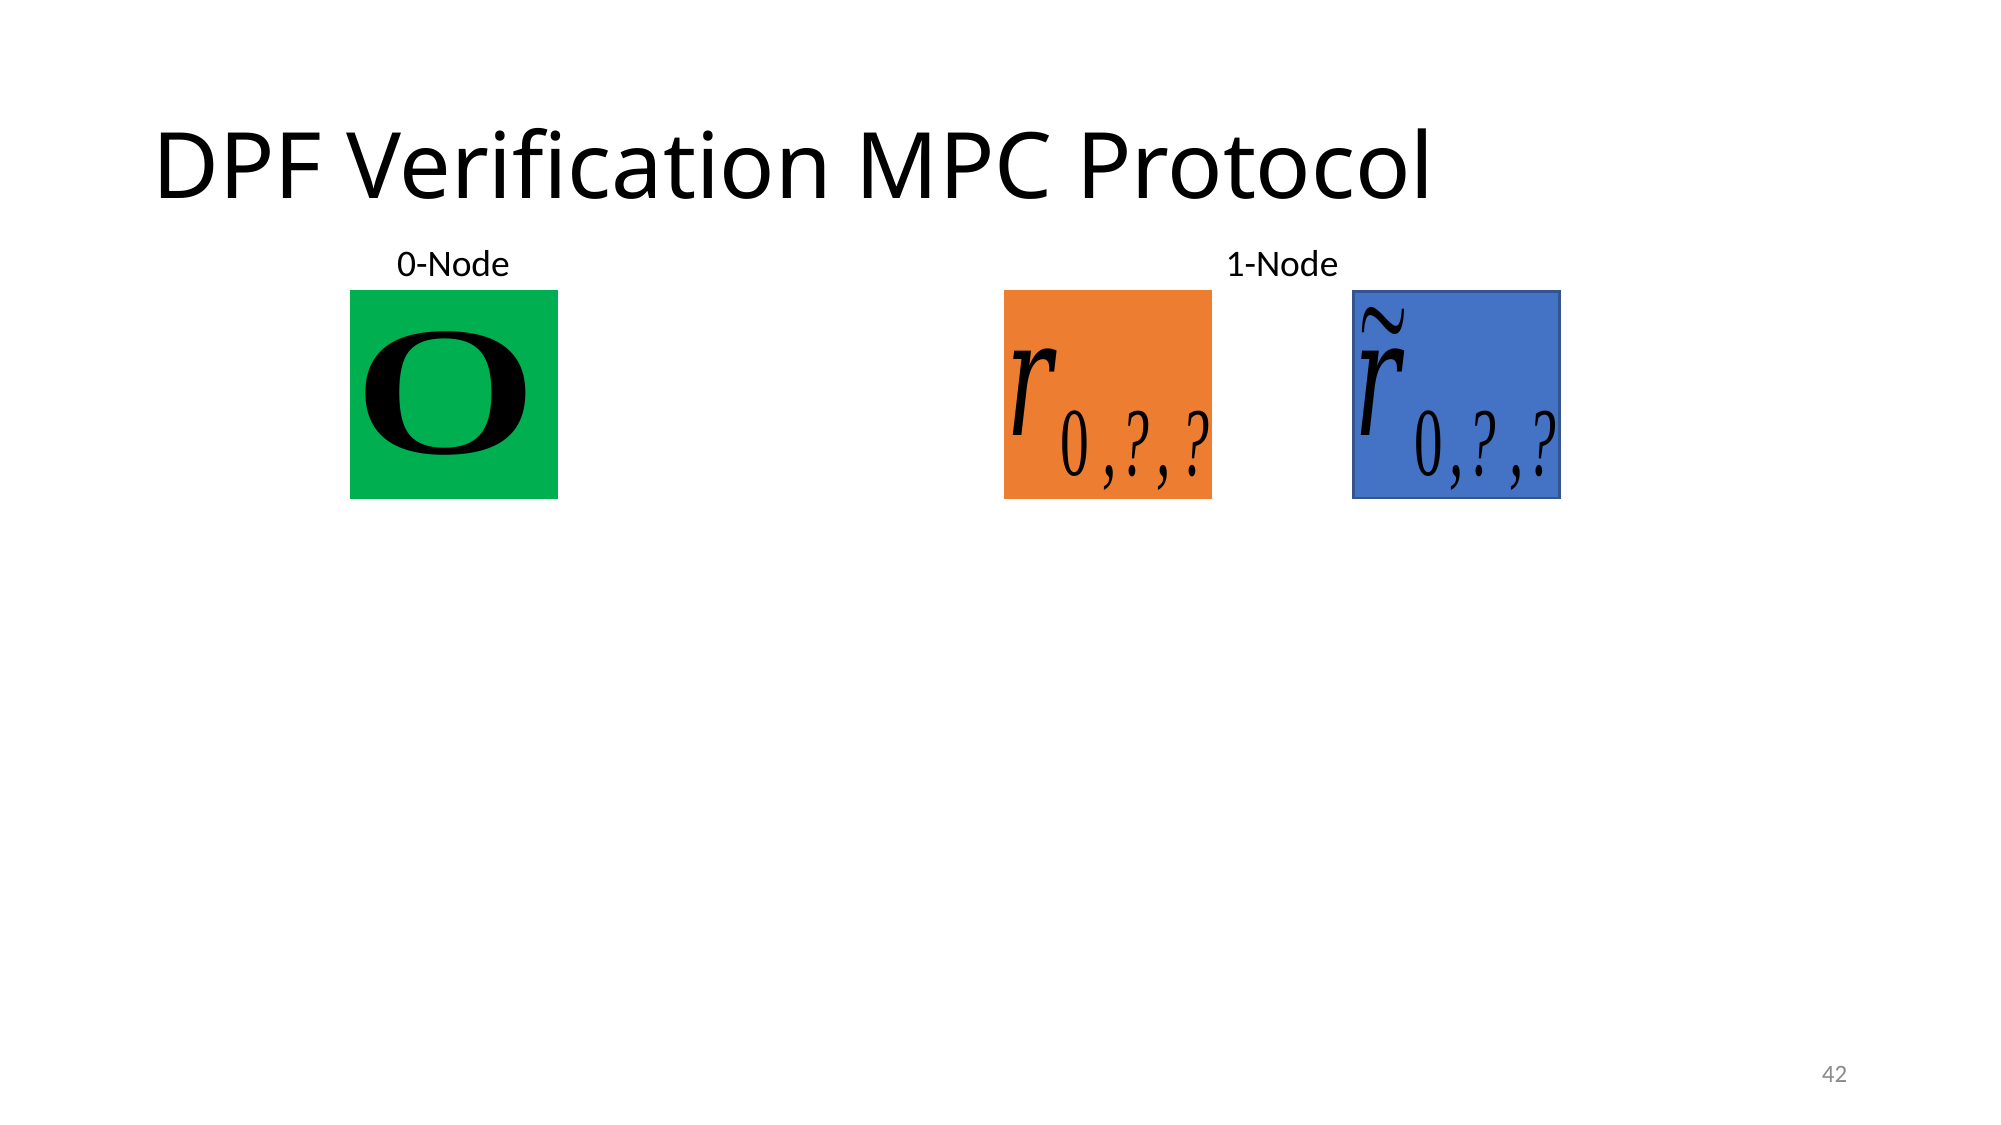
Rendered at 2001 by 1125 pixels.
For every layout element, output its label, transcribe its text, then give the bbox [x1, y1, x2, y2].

title DPF Verification MPC Protocol [137, 59, 1863, 278]
text_box 0-Node [382, 231, 526, 290]
slide_number 41 [1412, 1042, 1863, 1103]
text_box 1-Node [1210, 231, 1354, 292]
